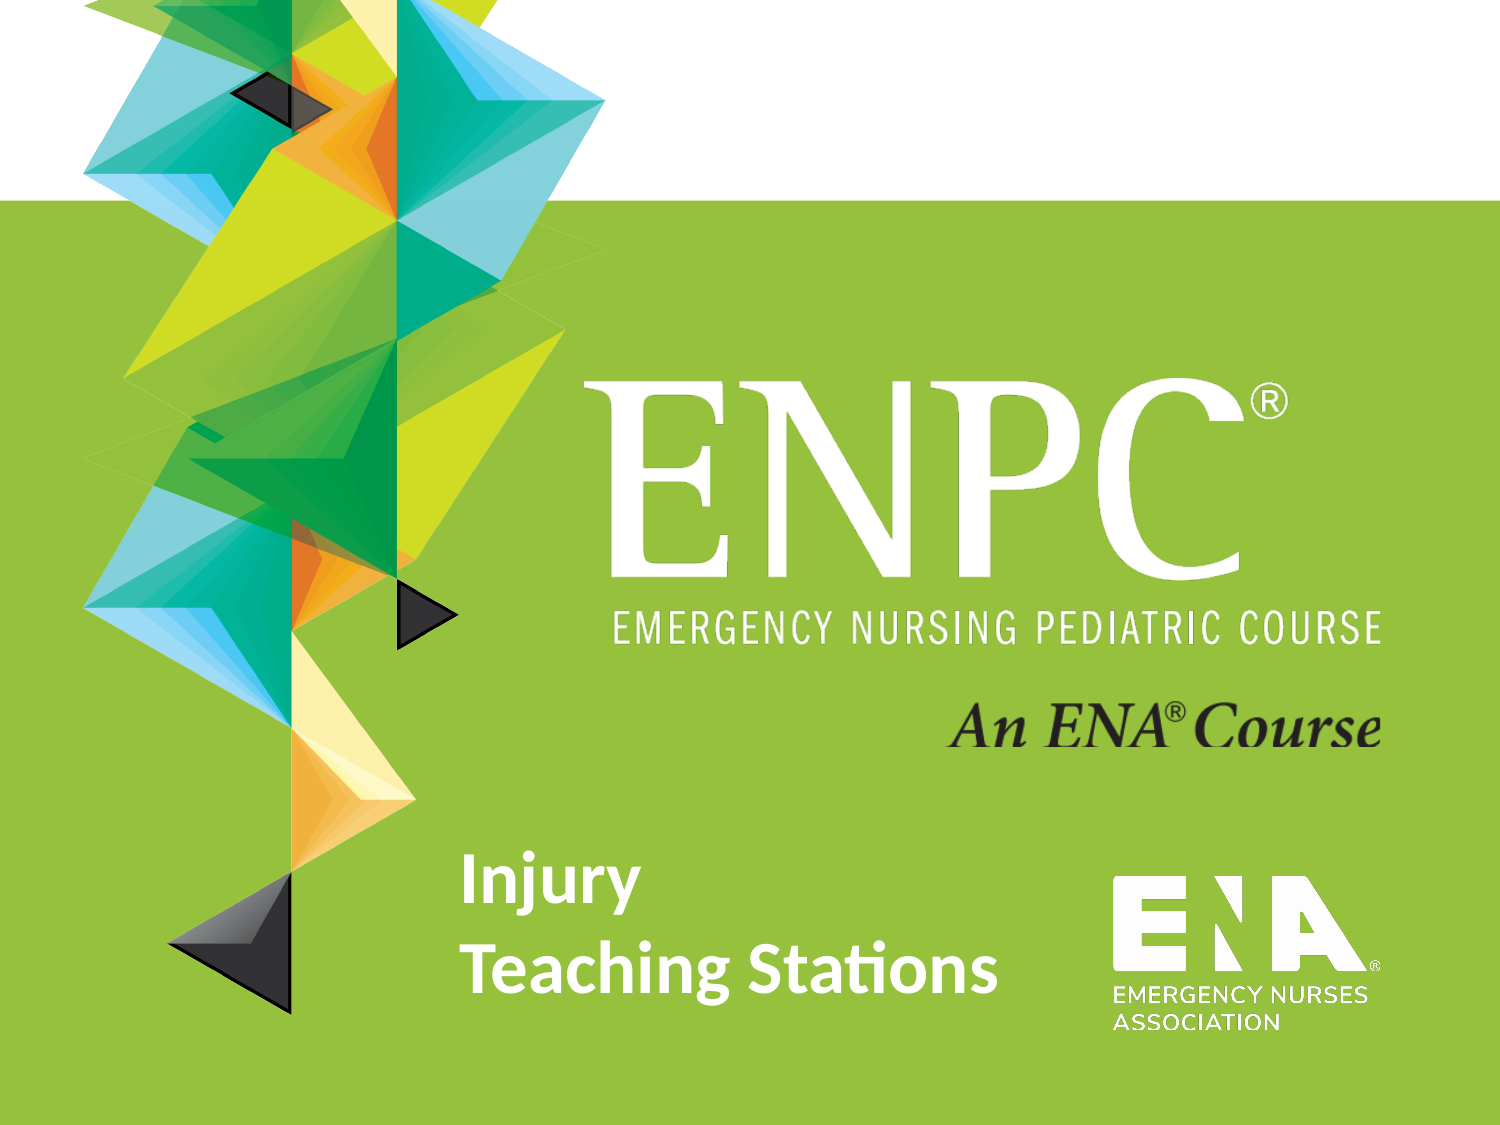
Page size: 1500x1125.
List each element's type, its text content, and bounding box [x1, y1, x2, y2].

picture [619, 629, 624, 640]
picture [63, 0, 624, 1018]
text_box Injury Teaching Stations [445, 821, 1087, 1017]
picture [619, 615, 624, 624]
